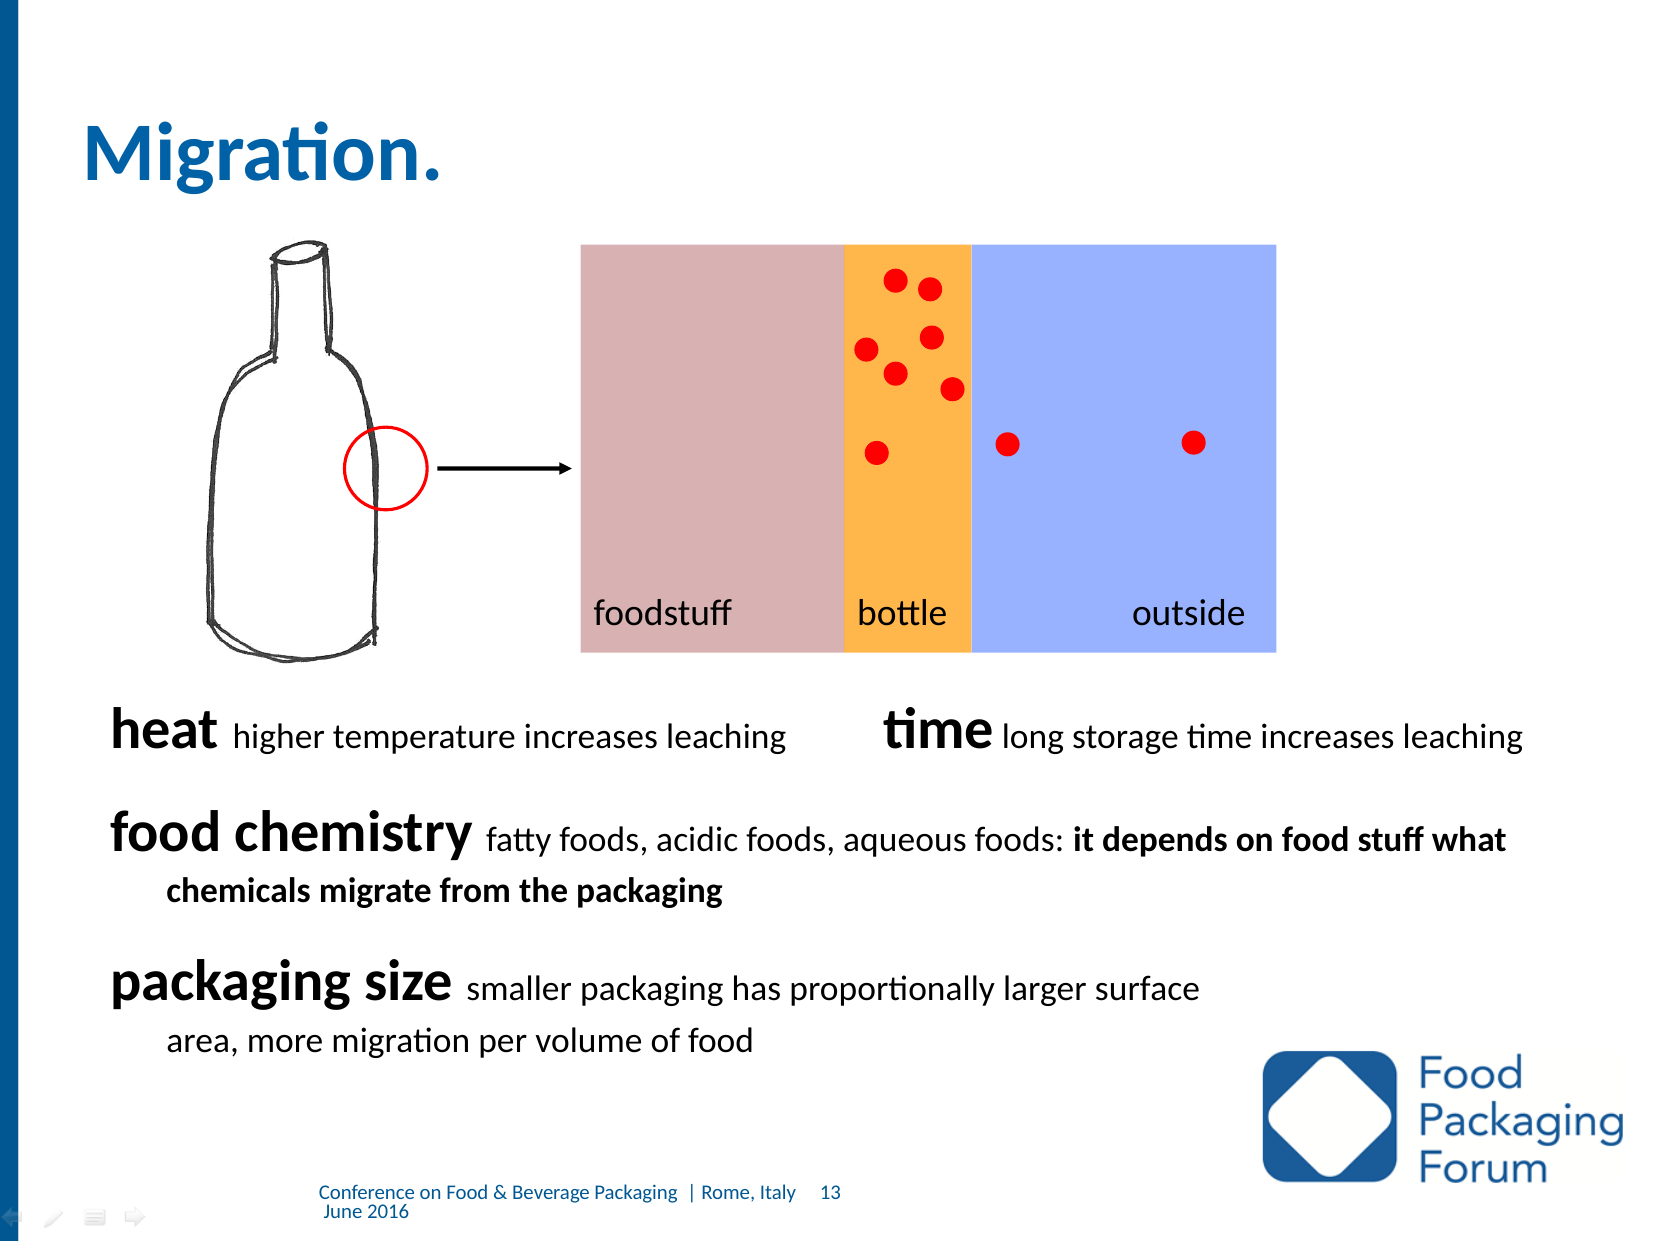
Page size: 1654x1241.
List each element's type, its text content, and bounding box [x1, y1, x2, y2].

text_box [437, 462, 572, 475]
text_box [864, 440, 889, 466]
text_box heat higher temperature increases leaching time long storage time increases leaching food chemistry fatty foods, acidic foods, aqueous foods: it depends on food stuff what chemicals migrate from the packaging packaging size smaller packaging has proportionally larger surface area, more migration per volume of food [110, 679, 1571, 1099]
text_box [395, 428, 428, 509]
text_box [883, 268, 908, 293]
picture [0, 0, 1654, 1241]
text_box [971, 244, 1277, 653]
text_box [940, 377, 965, 402]
text_box bottle [840, 583, 965, 642]
text_box [883, 361, 908, 386]
footer Conference on Food & Beverage Packaging | Rome, Italy 13 June 2016 [319, 1180, 843, 1241]
text_box [854, 337, 879, 362]
text_box [1181, 430, 1206, 455]
text_box [918, 277, 943, 302]
text_box outside [1115, 583, 1263, 642]
text_box [995, 432, 1020, 457]
text_box [580, 244, 845, 653]
text_box [919, 325, 944, 350]
text_box foodstuff [577, 583, 749, 642]
title Migration. [82, 49, 1571, 257]
text_box [845, 244, 971, 653]
